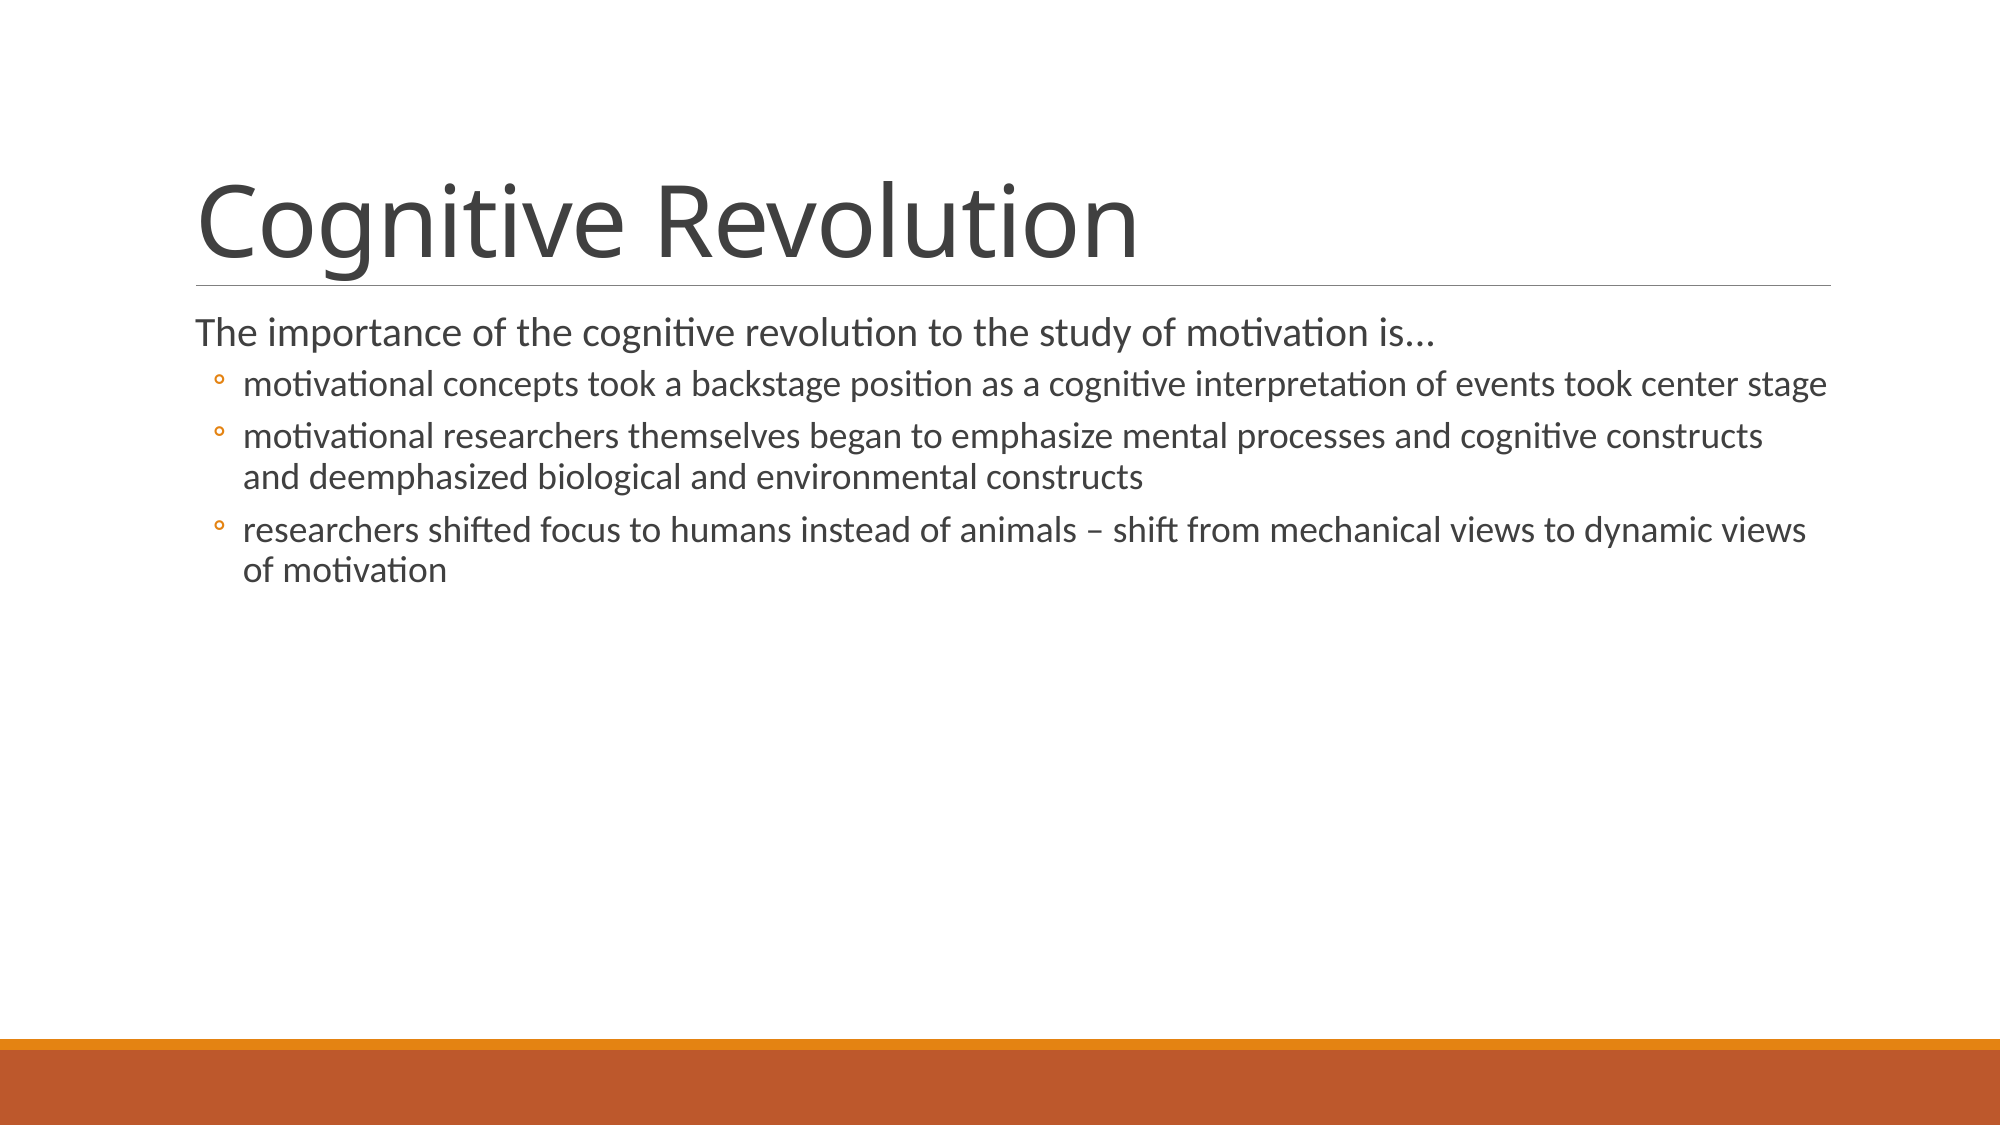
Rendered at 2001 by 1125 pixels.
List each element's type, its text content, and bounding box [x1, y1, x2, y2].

list The importance of the cognitive revolution to the study of motivation is... motivational concepts took a backstage position as a cognitive interpretation of events took center stage motivational researchers themselves began to emphasize mental processes and cognitive constructs and deemphasized biological and environmental constructs researchers shifted focus to humans instead of animals – shift from mechanical views to dynamic views of motivation [180, 302, 1830, 963]
title Cognitive Revolution [180, 47, 1830, 285]
